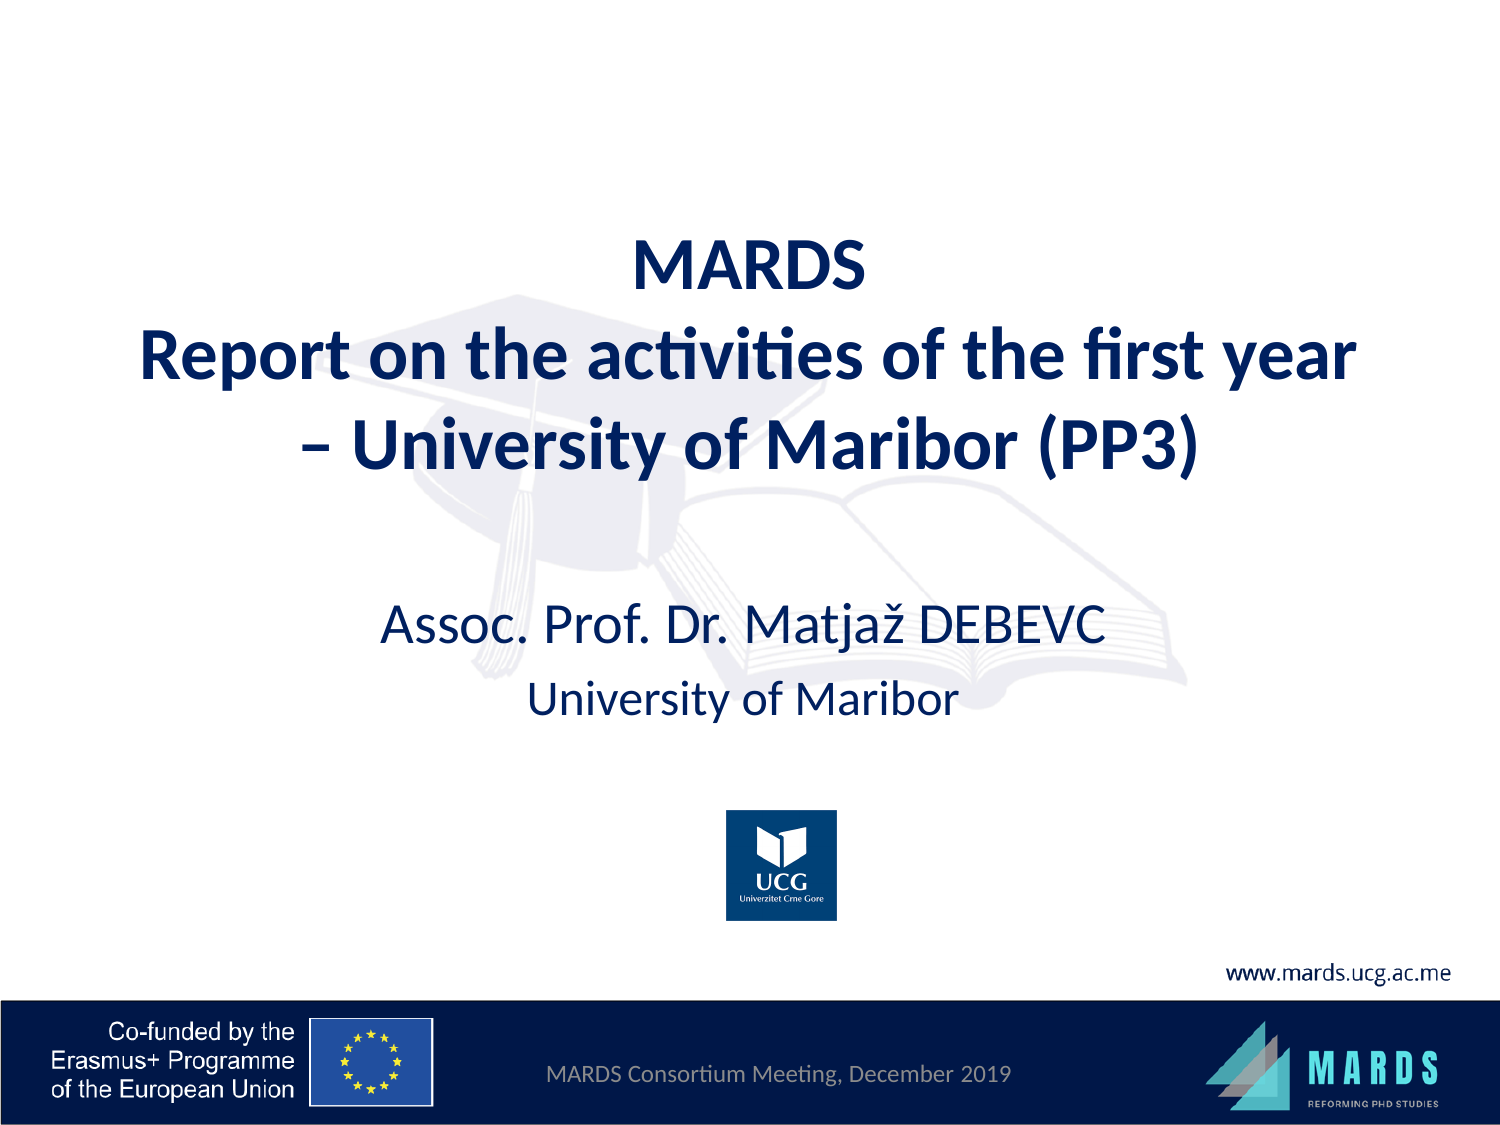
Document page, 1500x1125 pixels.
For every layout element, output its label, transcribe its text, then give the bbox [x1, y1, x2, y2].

footer MARDS Consortium Meeting, December 2019 [512, 1042, 1046, 1103]
picture [0, 0, 1500, 1125]
title MARDS Report on the activities of the first year – University of Maribor (PP3) [112, 113, 1388, 587]
subtitle Assoc. Prof. Dr. Matjaž DEBEVC University of Maribor [218, 578, 1269, 866]
